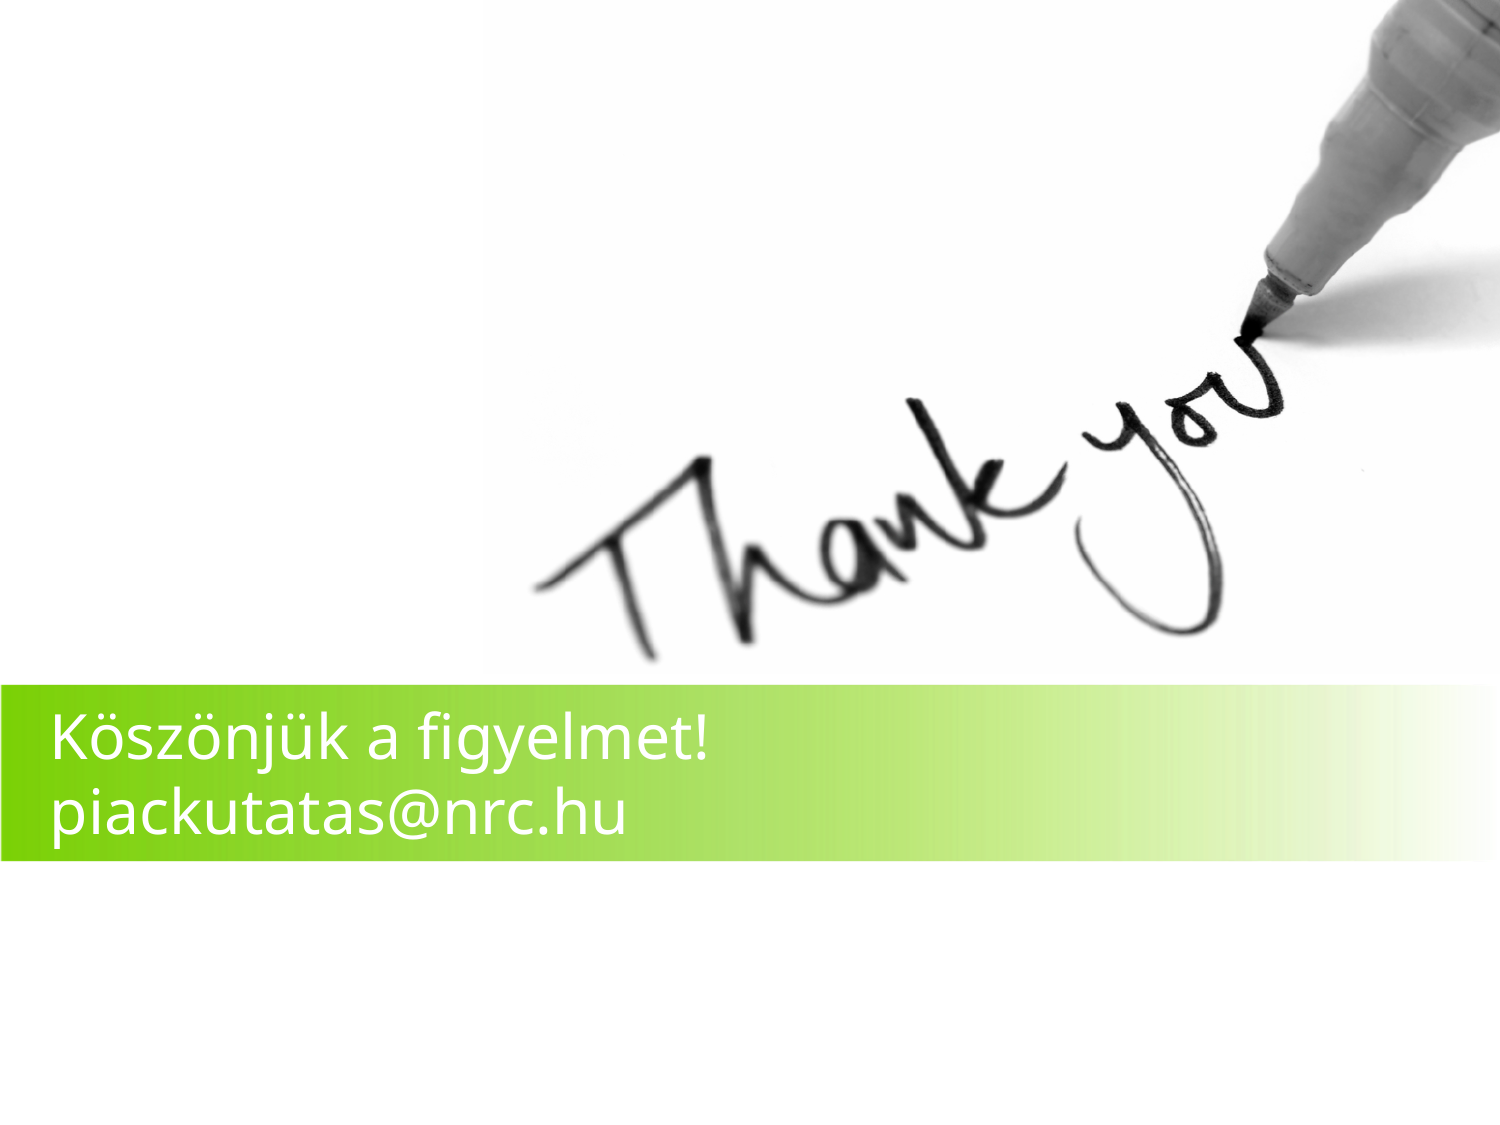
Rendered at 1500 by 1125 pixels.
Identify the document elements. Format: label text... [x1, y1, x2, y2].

picture [483, 0, 1500, 674]
picture [0, 684, 1500, 862]
title Köszönjük a figyelmet! piackutatas@nrc.hu [34, 724, 1305, 820]
